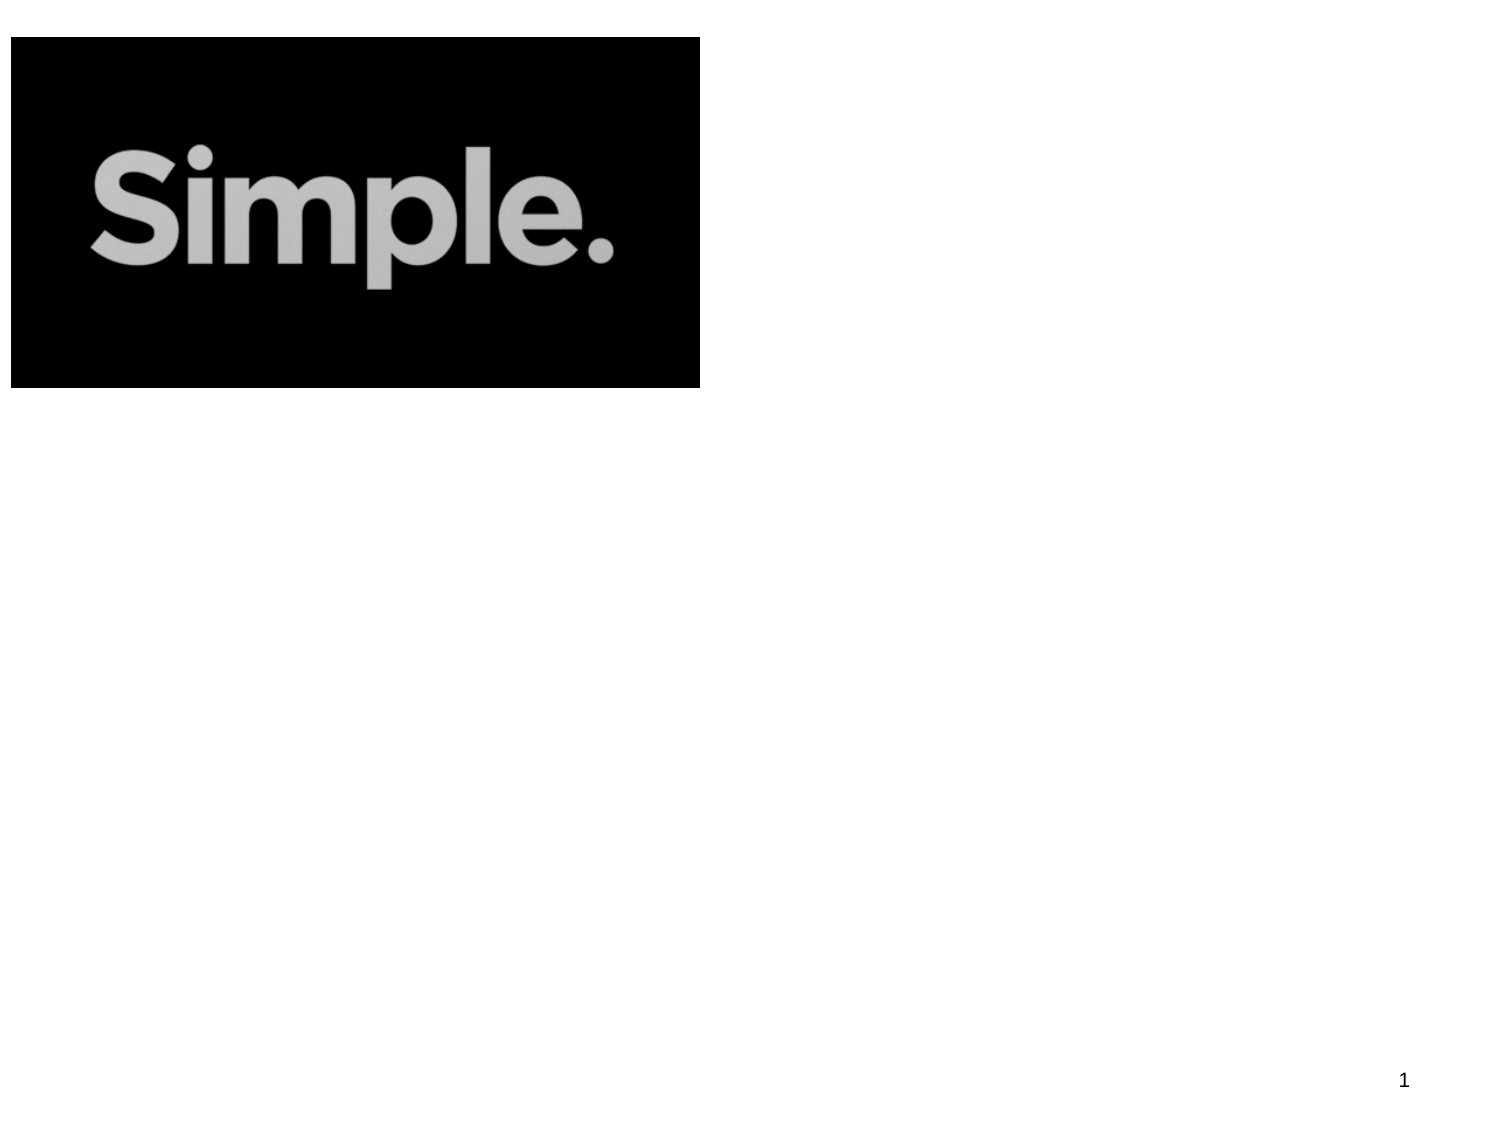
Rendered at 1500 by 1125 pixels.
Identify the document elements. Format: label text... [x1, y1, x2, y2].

slide_number 1 [1074, 1059, 1426, 1125]
picture [11, 37, 701, 388]
